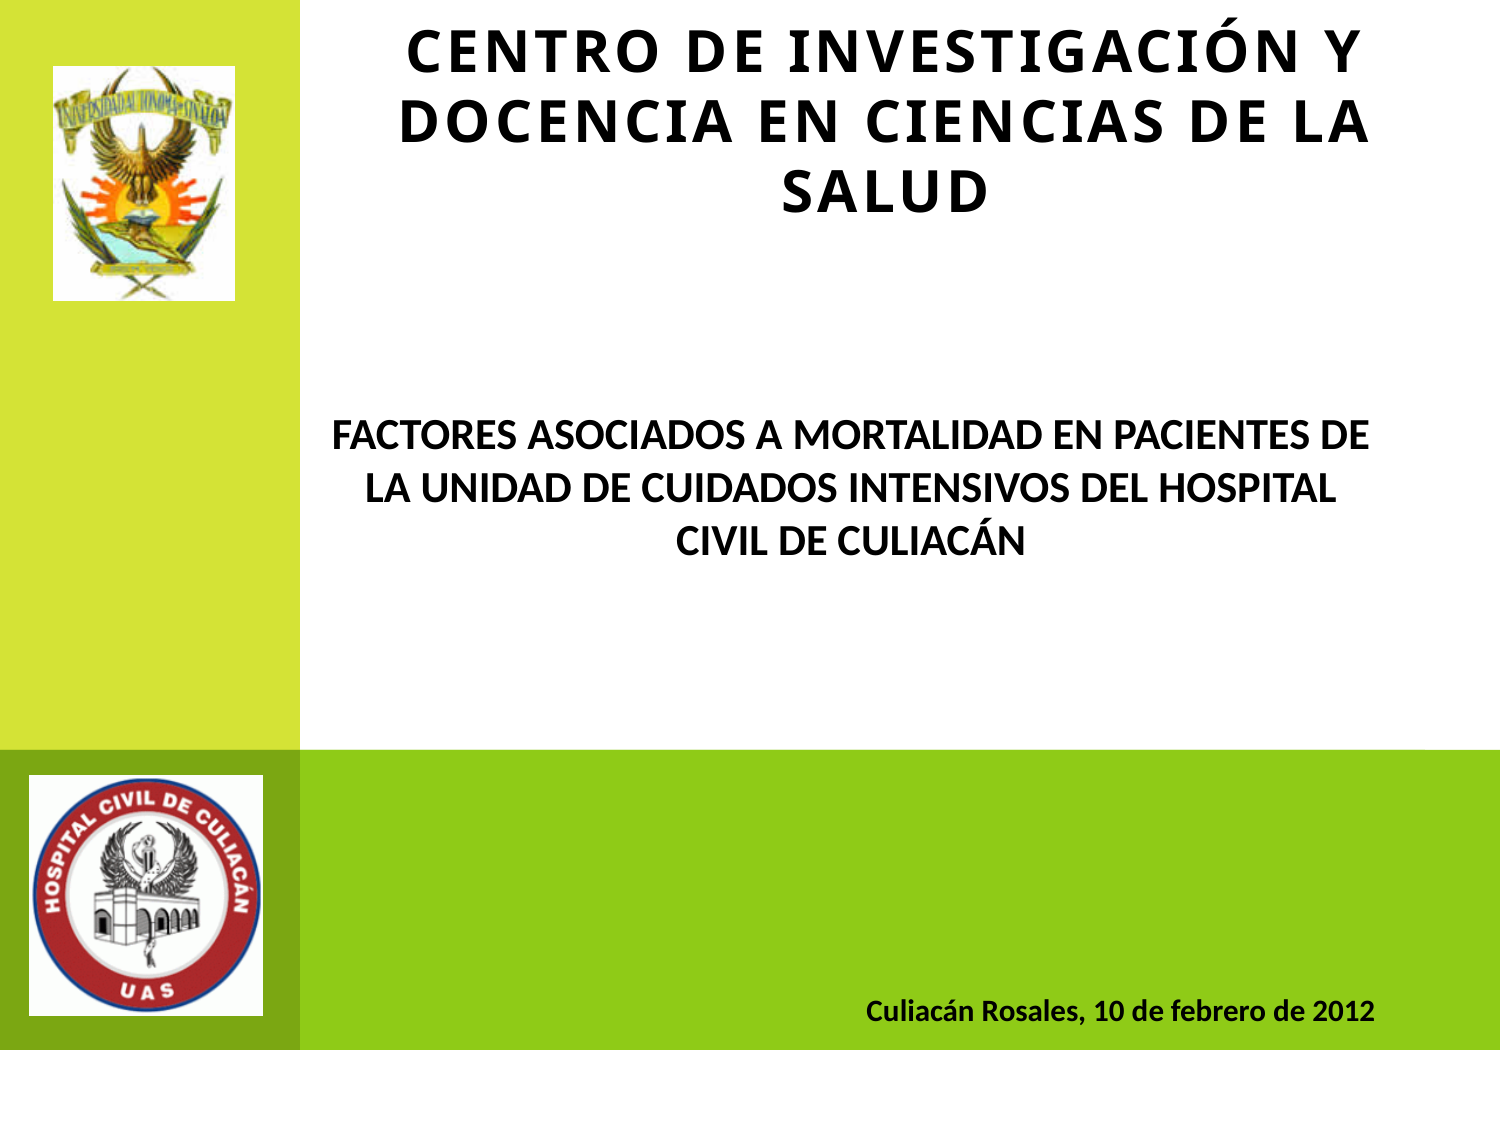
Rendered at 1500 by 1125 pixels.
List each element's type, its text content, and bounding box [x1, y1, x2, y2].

subtitle FACTORES ASOCIADOS A MORTALIDAD EN PACIENTES DE LA UNIDAD DE CUIDADOS INTENSIVOS DEL HOSPITAL CIVIL DE CULIACÁN Culiacán Rosales, 10 de febrero de 2012 [312, 219, 1391, 1038]
picture [29, 774, 263, 1016]
title CENTRO DE INVESTIGACIÓN Y DOCENCIA EN CIENCIAS DE LA SALUD [348, 90, 1424, 232]
picture [52, 66, 235, 301]
